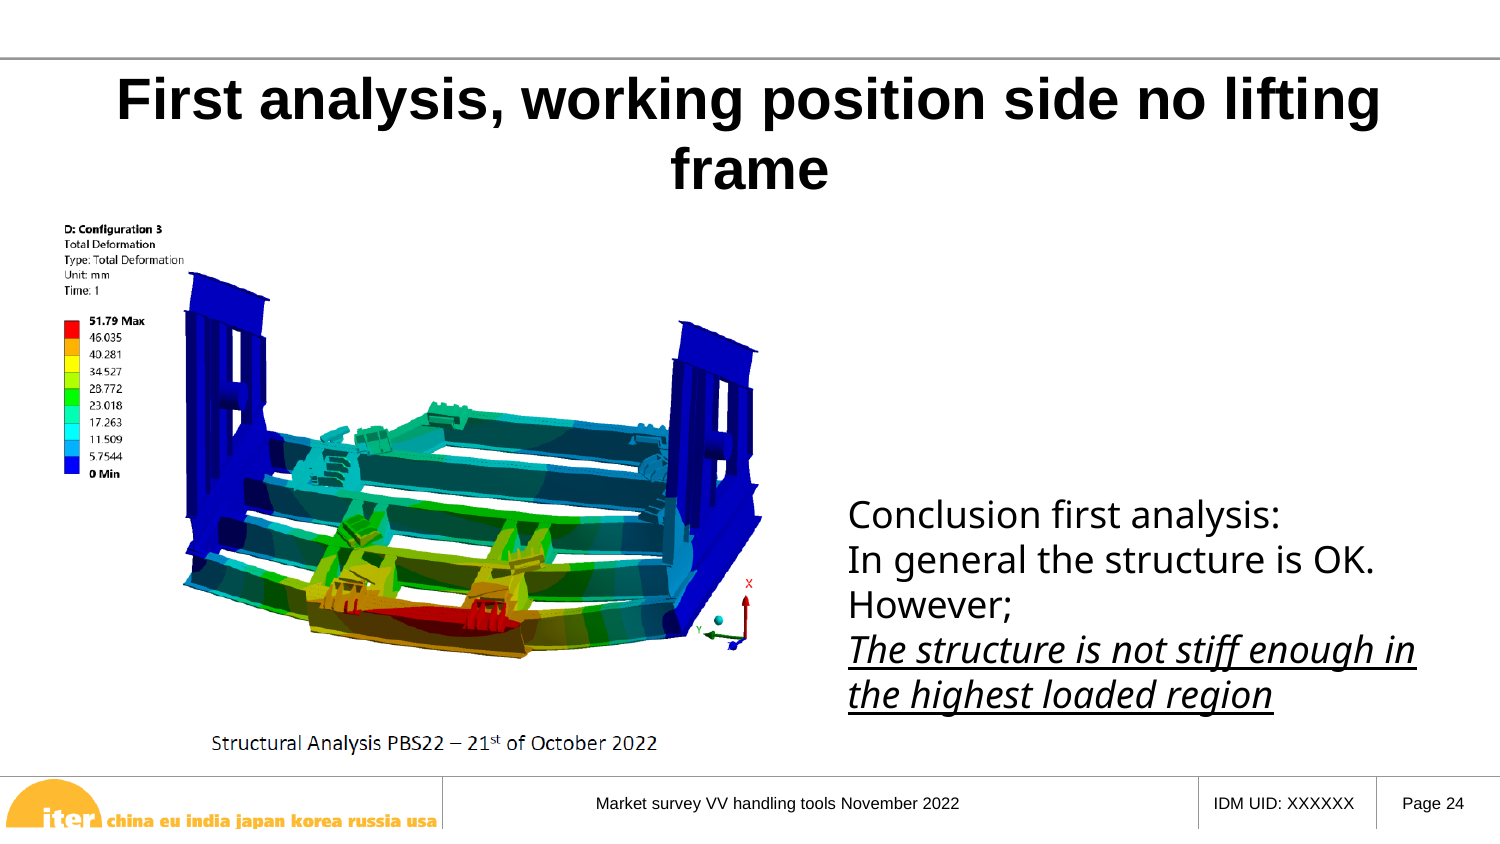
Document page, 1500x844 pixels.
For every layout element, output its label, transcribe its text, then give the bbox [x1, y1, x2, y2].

title First analysis, working position side no lifting frame [94, 75, 1407, 188]
picture [40, 208, 804, 756]
picture [106, 812, 438, 829]
text_box Conclusion first analysis: In general the structure is OK. However; The structure is not stiff enough in the highest loaded region [832, 483, 1466, 724]
picture [5, 779, 104, 828]
